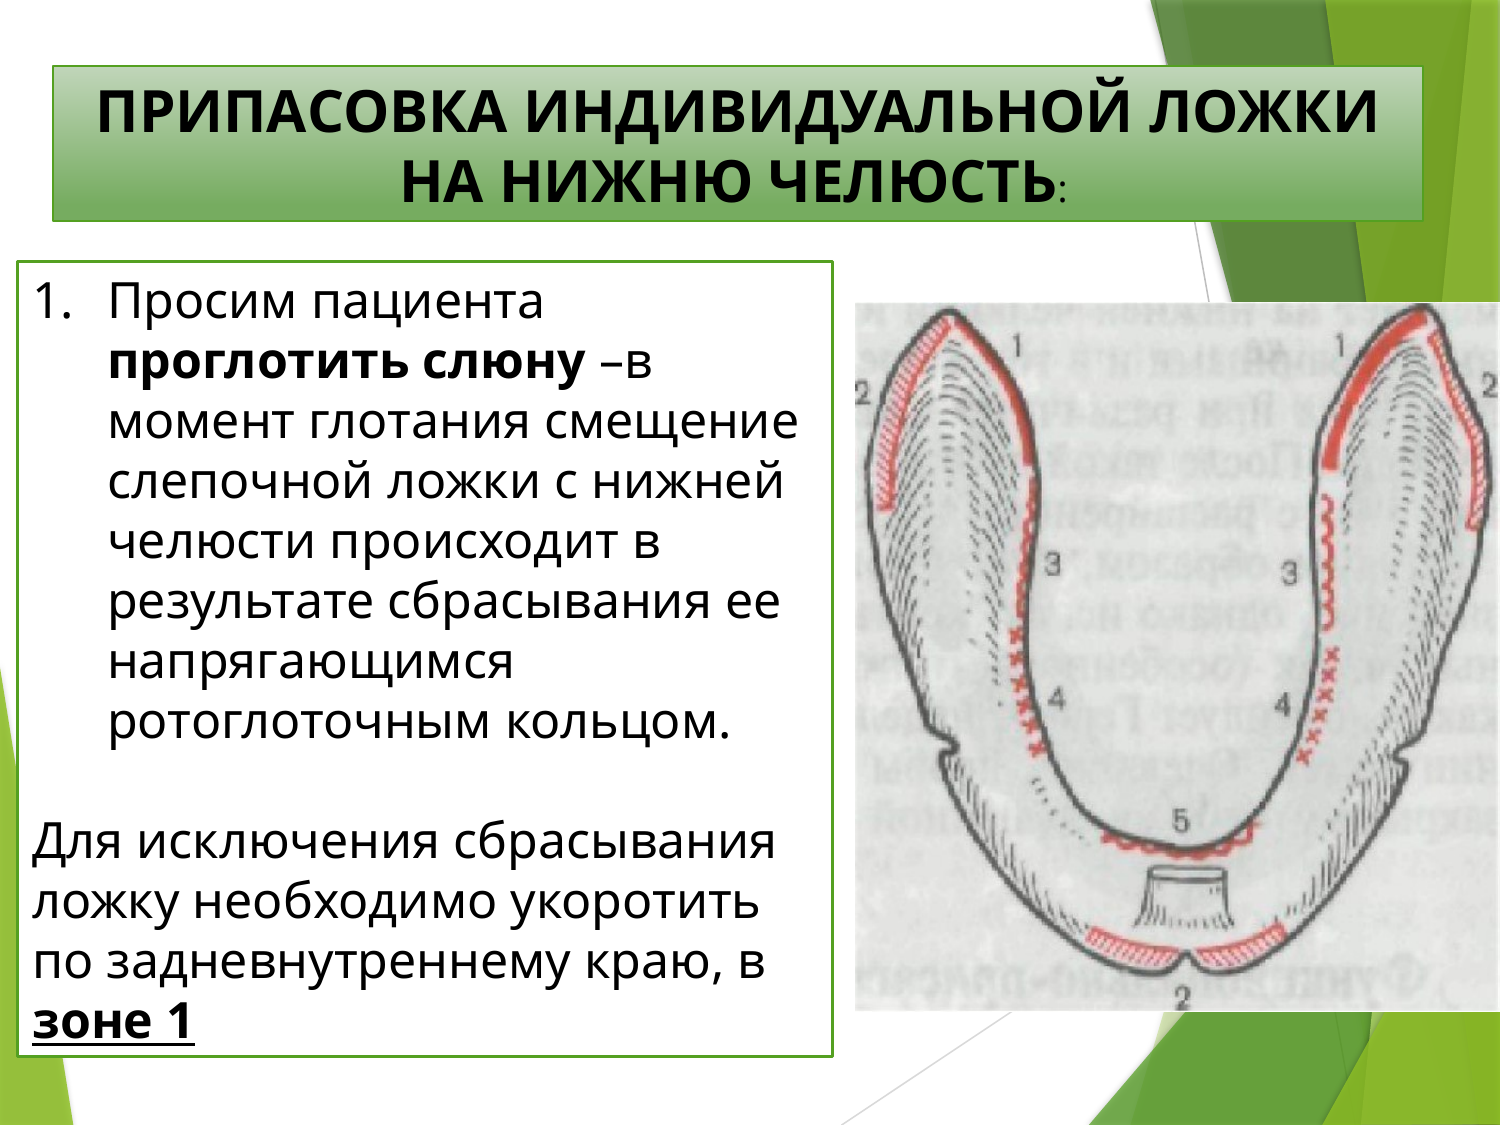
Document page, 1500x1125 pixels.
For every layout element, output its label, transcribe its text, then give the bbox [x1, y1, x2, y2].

text_box Просим пациента проглотить слюну –в момент глотания смещение слепочной ложки с нижней челюсти происходит в результате сбрасывания ее напрягающимся ротоглоточным кольцом. Для исключения сбрасывания ложку необходимо укоротить по задневнутреннему краю, в зоне 1 [16, 260, 834, 1058]
picture [854, 302, 1500, 1012]
text_box ПРИПАСОВКА ИНДИВИДУАЛЬНОЙ ЛОЖКИ НА НИЖНЮ ЧЕЛЮСТЬ: [52, 65, 1424, 222]
